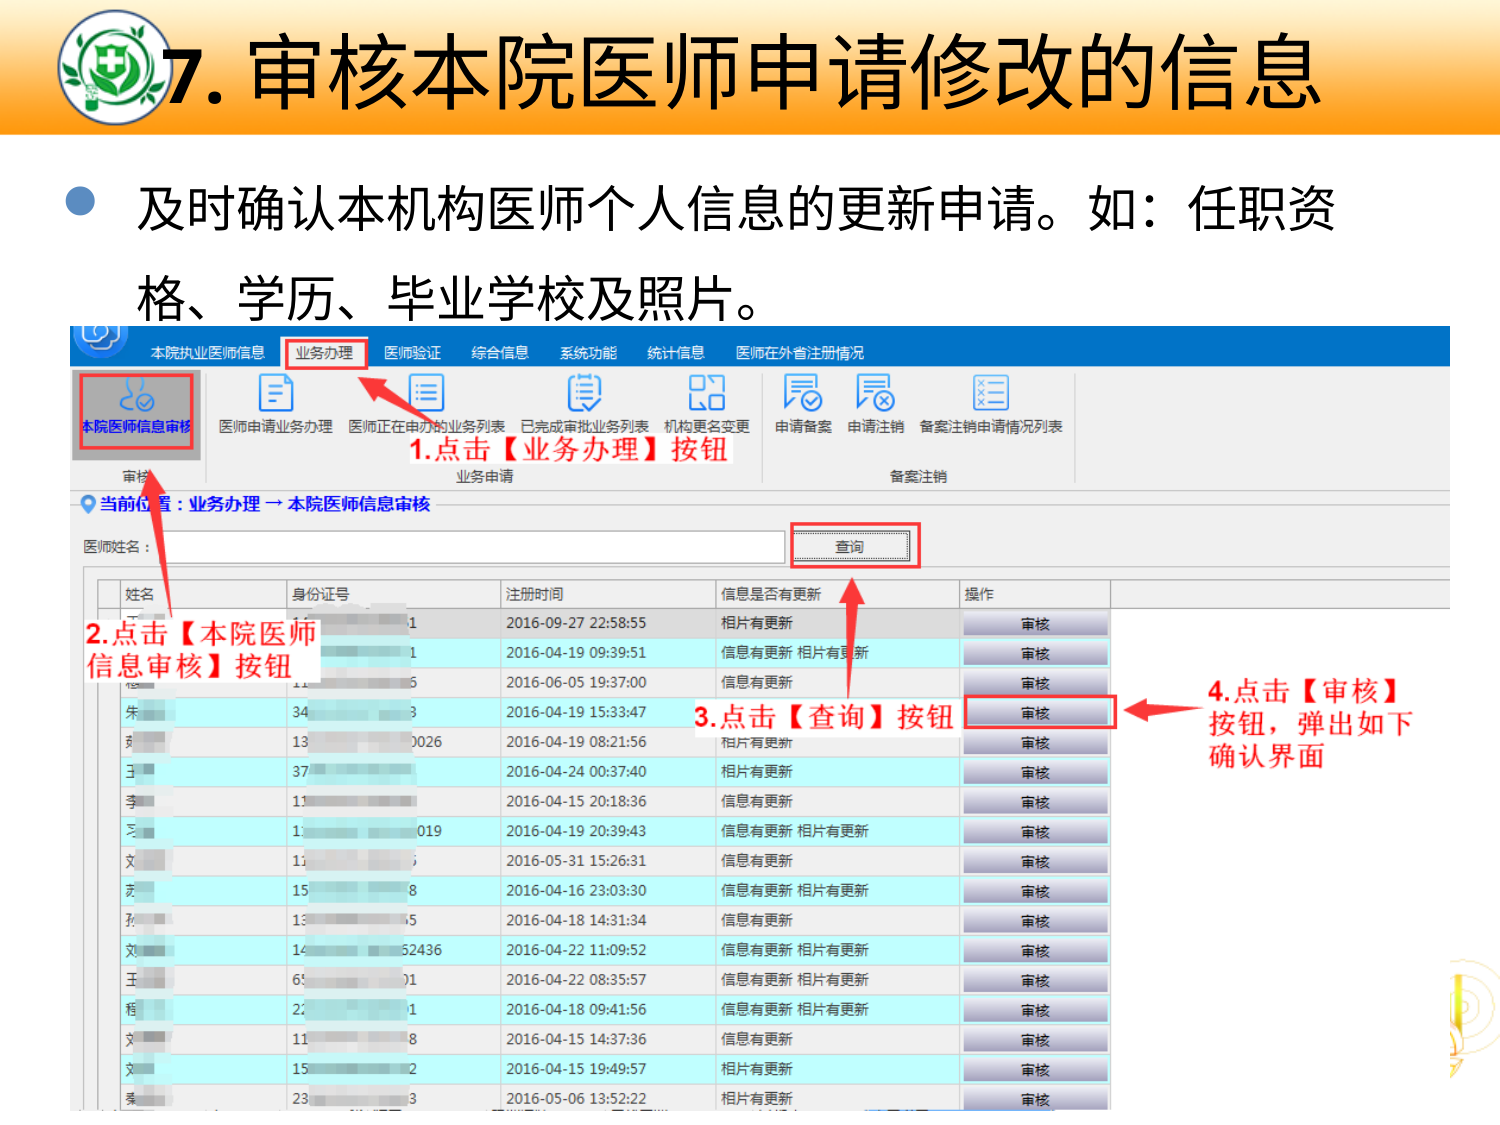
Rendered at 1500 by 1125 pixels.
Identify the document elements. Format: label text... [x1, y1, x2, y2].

picture [0, 0, 1500, 1125]
text_box 及时确认本机构医师个人信息的更新申请。如：任职资格、学历、毕业学校及照片。 [46, 140, 1360, 336]
title 7.审核本院医师申请修改的信息 [70, 23, 1417, 118]
